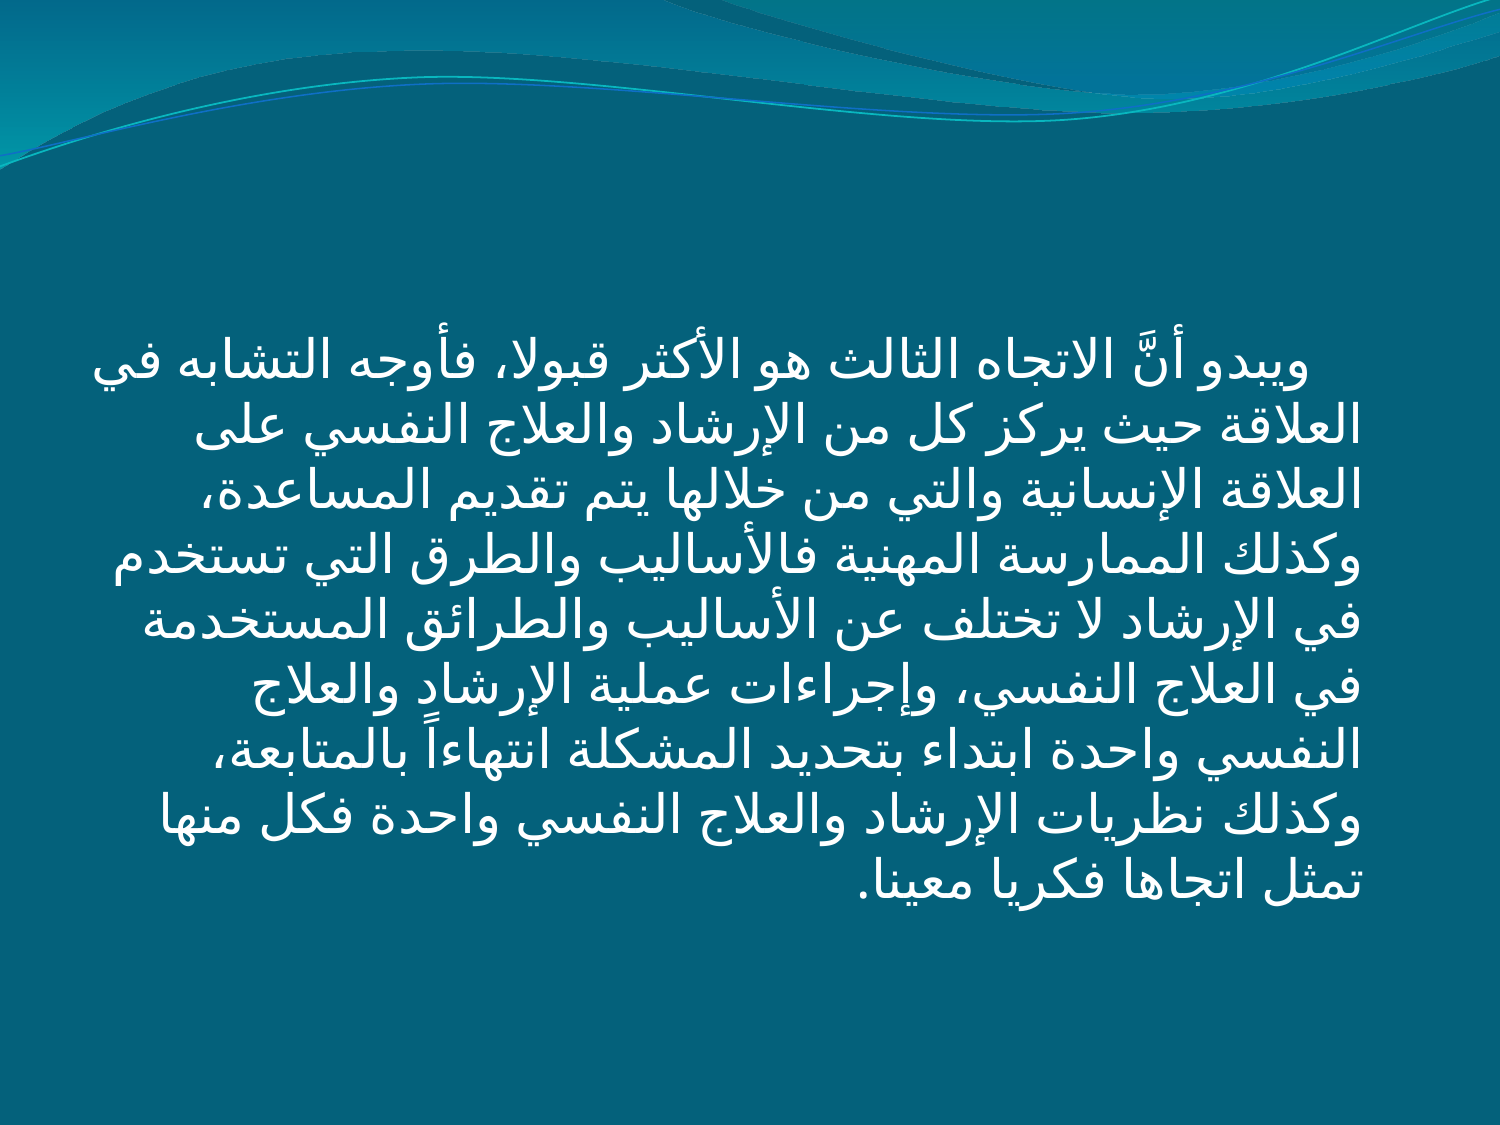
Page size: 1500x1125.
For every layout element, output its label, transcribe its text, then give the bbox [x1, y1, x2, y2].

list ويبدو أنَّ الاتجاه الثالث هو الأكثر قبولا، فأوجه التشابه في العلاقة حيث يركز كل من الإرشاد والعلاج النفسي على العلاقة الإنسانية والتي من خلالها يتم تقديم المساعدة، وكذلك الممارسة المهنية فالأساليب والطرق التي تستخدم في الإرشاد لا تختلف عن الأساليب والطرائق المستخدمة في العلاج النفسي، وإجراءات عملية الإرشاد والعلاج النفسي واحدة ابتداء بتحديد المشكلة انتهاءاً بالمتابعة، وكذلك نظريات الإرشاد والعلاج النفسي واحدة فكل منها تمثل اتجاها فكريا معينا. [75, 317, 1425, 1038]
